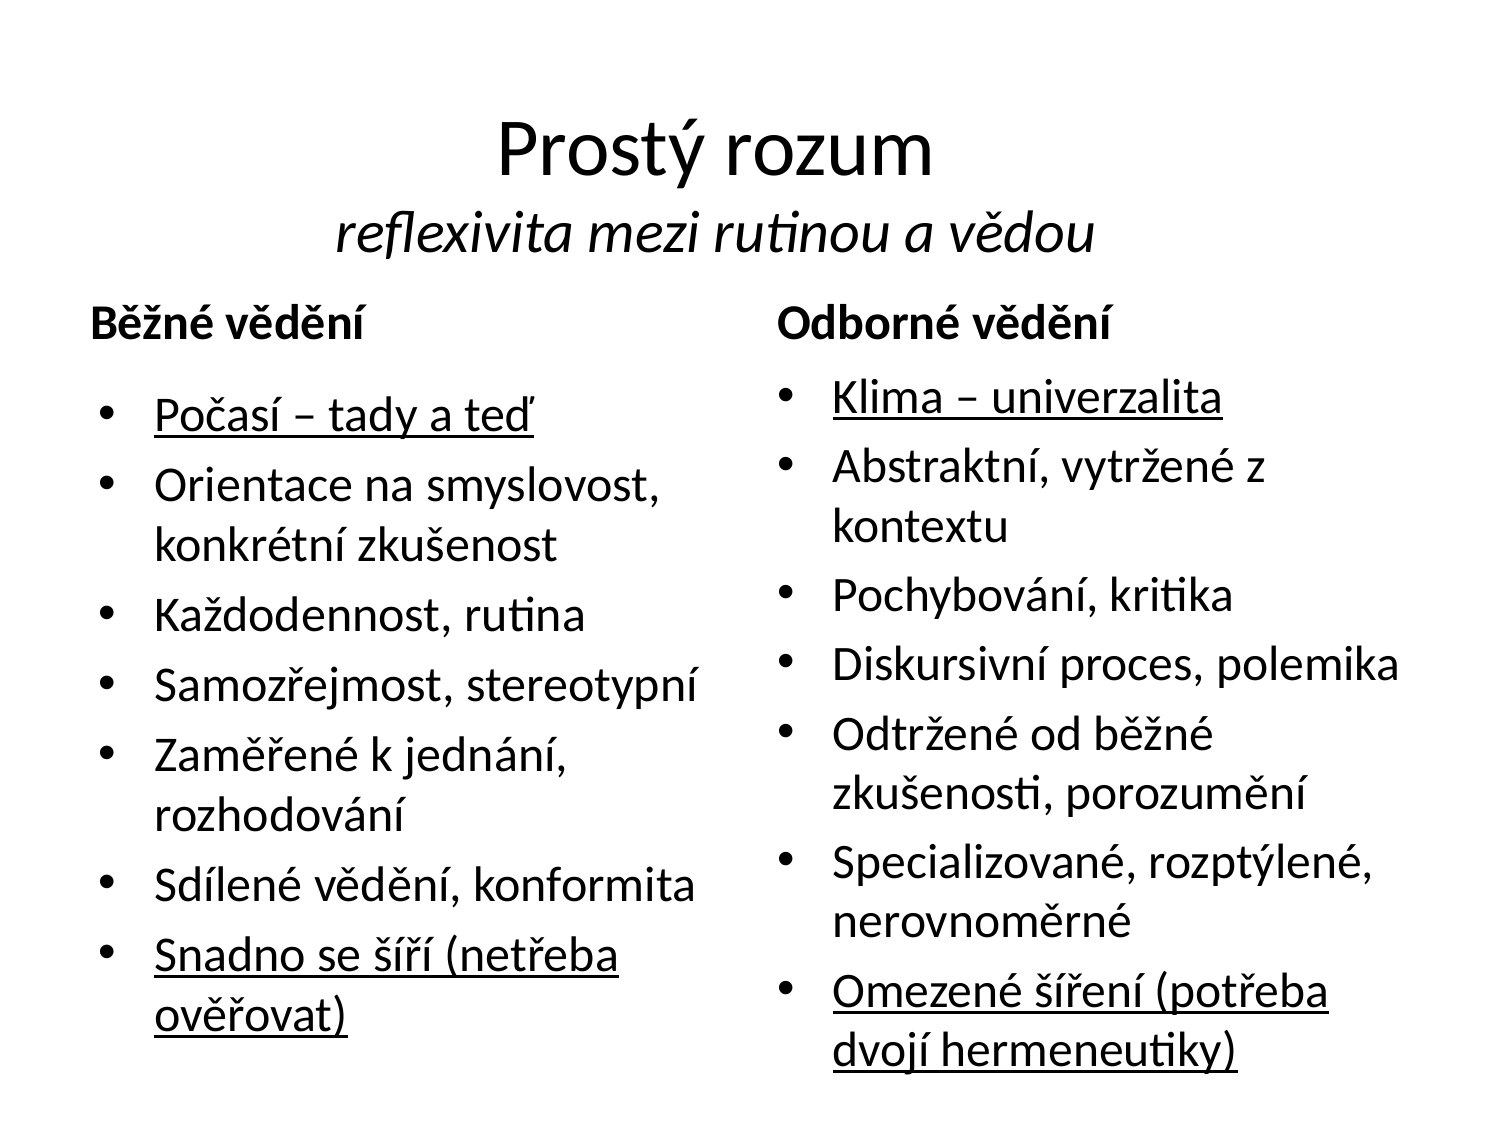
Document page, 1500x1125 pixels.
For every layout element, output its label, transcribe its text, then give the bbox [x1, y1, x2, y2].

list Běžné vědění [75, 251, 738, 357]
list Klima – univerzalita Abstraktní, vytržené z kontextu Pochybování, kritika Diskursivní proces, polemika Odtržené od běžné zkušenosti, porozumění Specializované, rozptýlené, nerovnoměrné Omezené šíření (potřeba dvojí hermeneutiky) [761, 356, 1425, 1091]
list Odborné vědění [761, 251, 1425, 356]
list Počasí – tady a teď Orientace na smyslovost, konkrétní zkušenost Každodennost, rutina Samozřejmost, stereotypní Zaměřené k jednání, rozhodování Sdílené vědění, konformita Snadno se šíří (netřeba ověřovat) [83, 374, 746, 1091]
title Prostý rozum reflexivita mezi rutinou a vědou [41, 84, 1392, 273]
